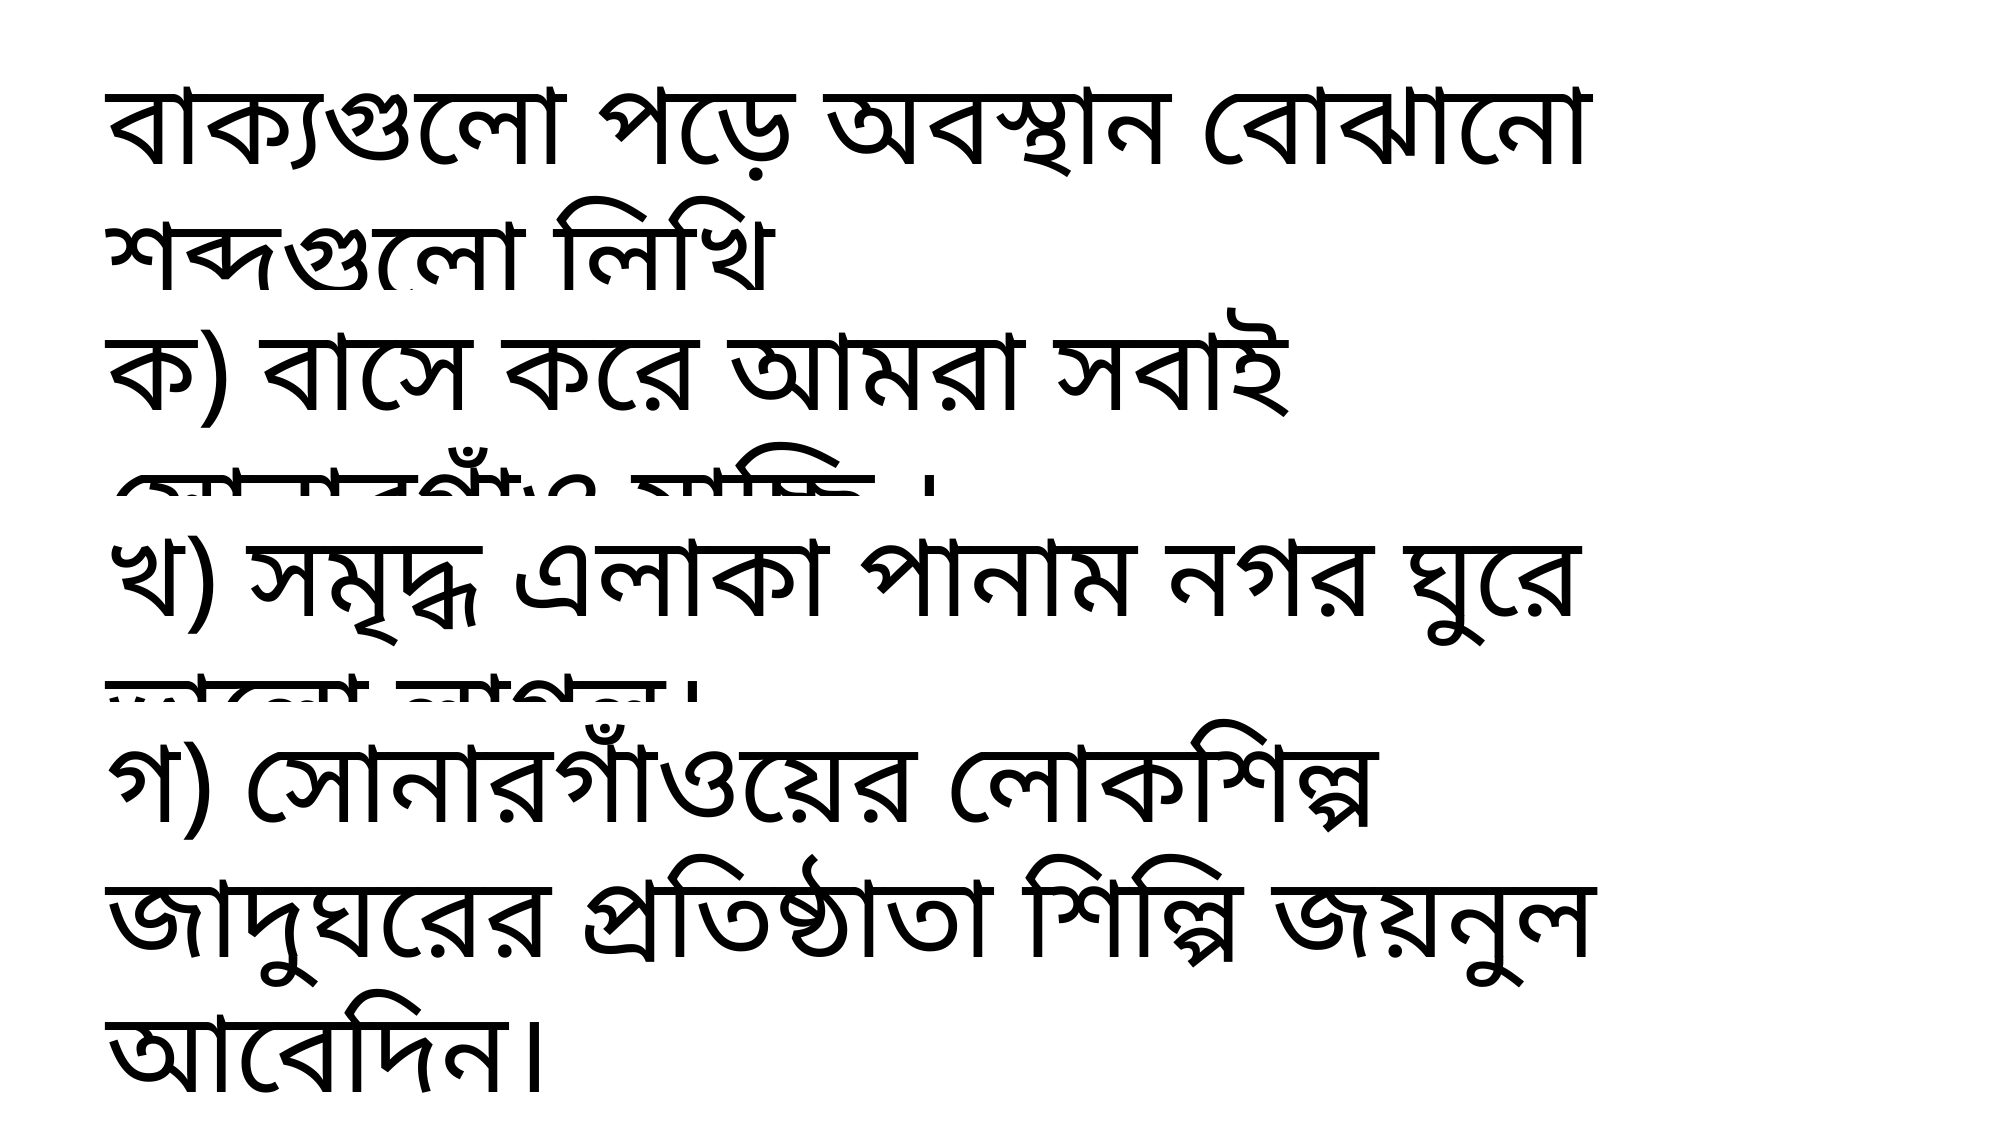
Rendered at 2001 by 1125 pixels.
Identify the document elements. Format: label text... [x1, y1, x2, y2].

text_box বাক্যগুলো পড়ে অবস্থান বোঝানো শব্দগুলো লিখি [91, 44, 1894, 330]
text_box গ) সোনারগাঁওয়ের লোকশিল্প জাদুঘরের প্রতিষ্ঠাতা শিল্পি জয়নুল আবেদিন। [91, 702, 1809, 1123]
text_box খ) সমৃদ্ধ এলাকা পানাম নগর ঘুরে ভালো লাগল। [91, 496, 1747, 702]
text_box ক) বাসে করে আমরা সবাই সোনারগাঁও যাচ্ছি । [91, 290, 1720, 496]
